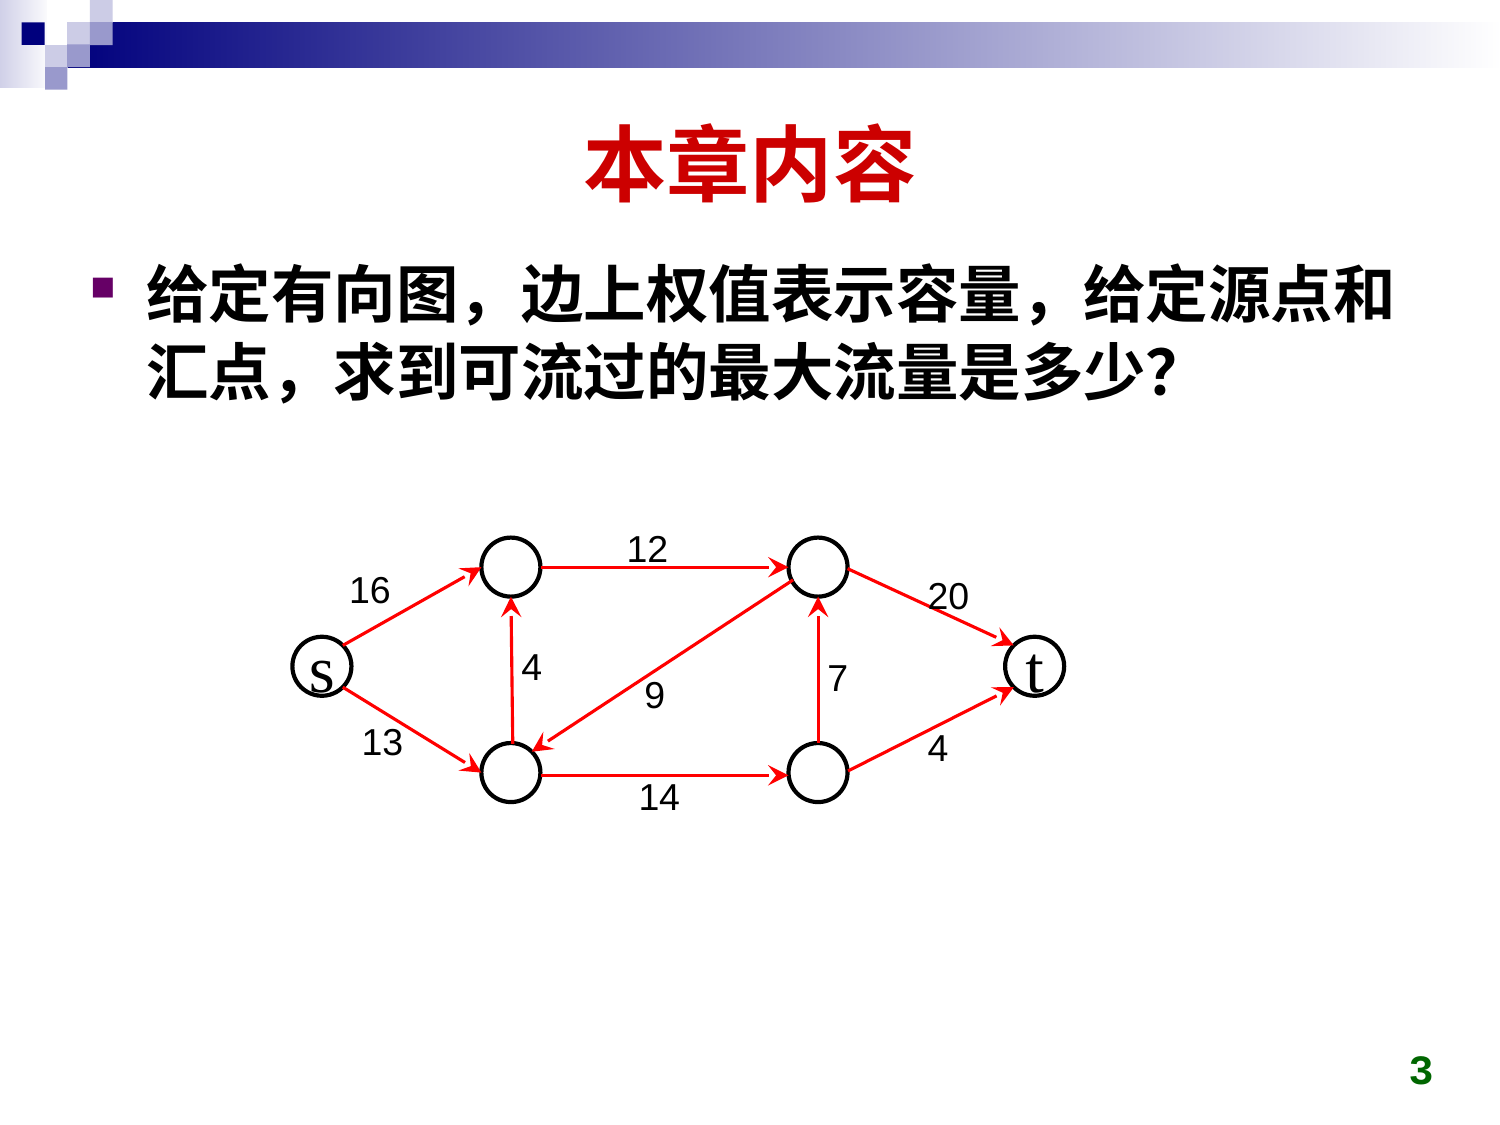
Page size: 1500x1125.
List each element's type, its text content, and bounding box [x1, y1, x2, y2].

title 本章内容 [75, 75, 1425, 250]
slide_number 3 [1098, 1025, 1449, 1100]
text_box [292, 517, 1065, 827]
